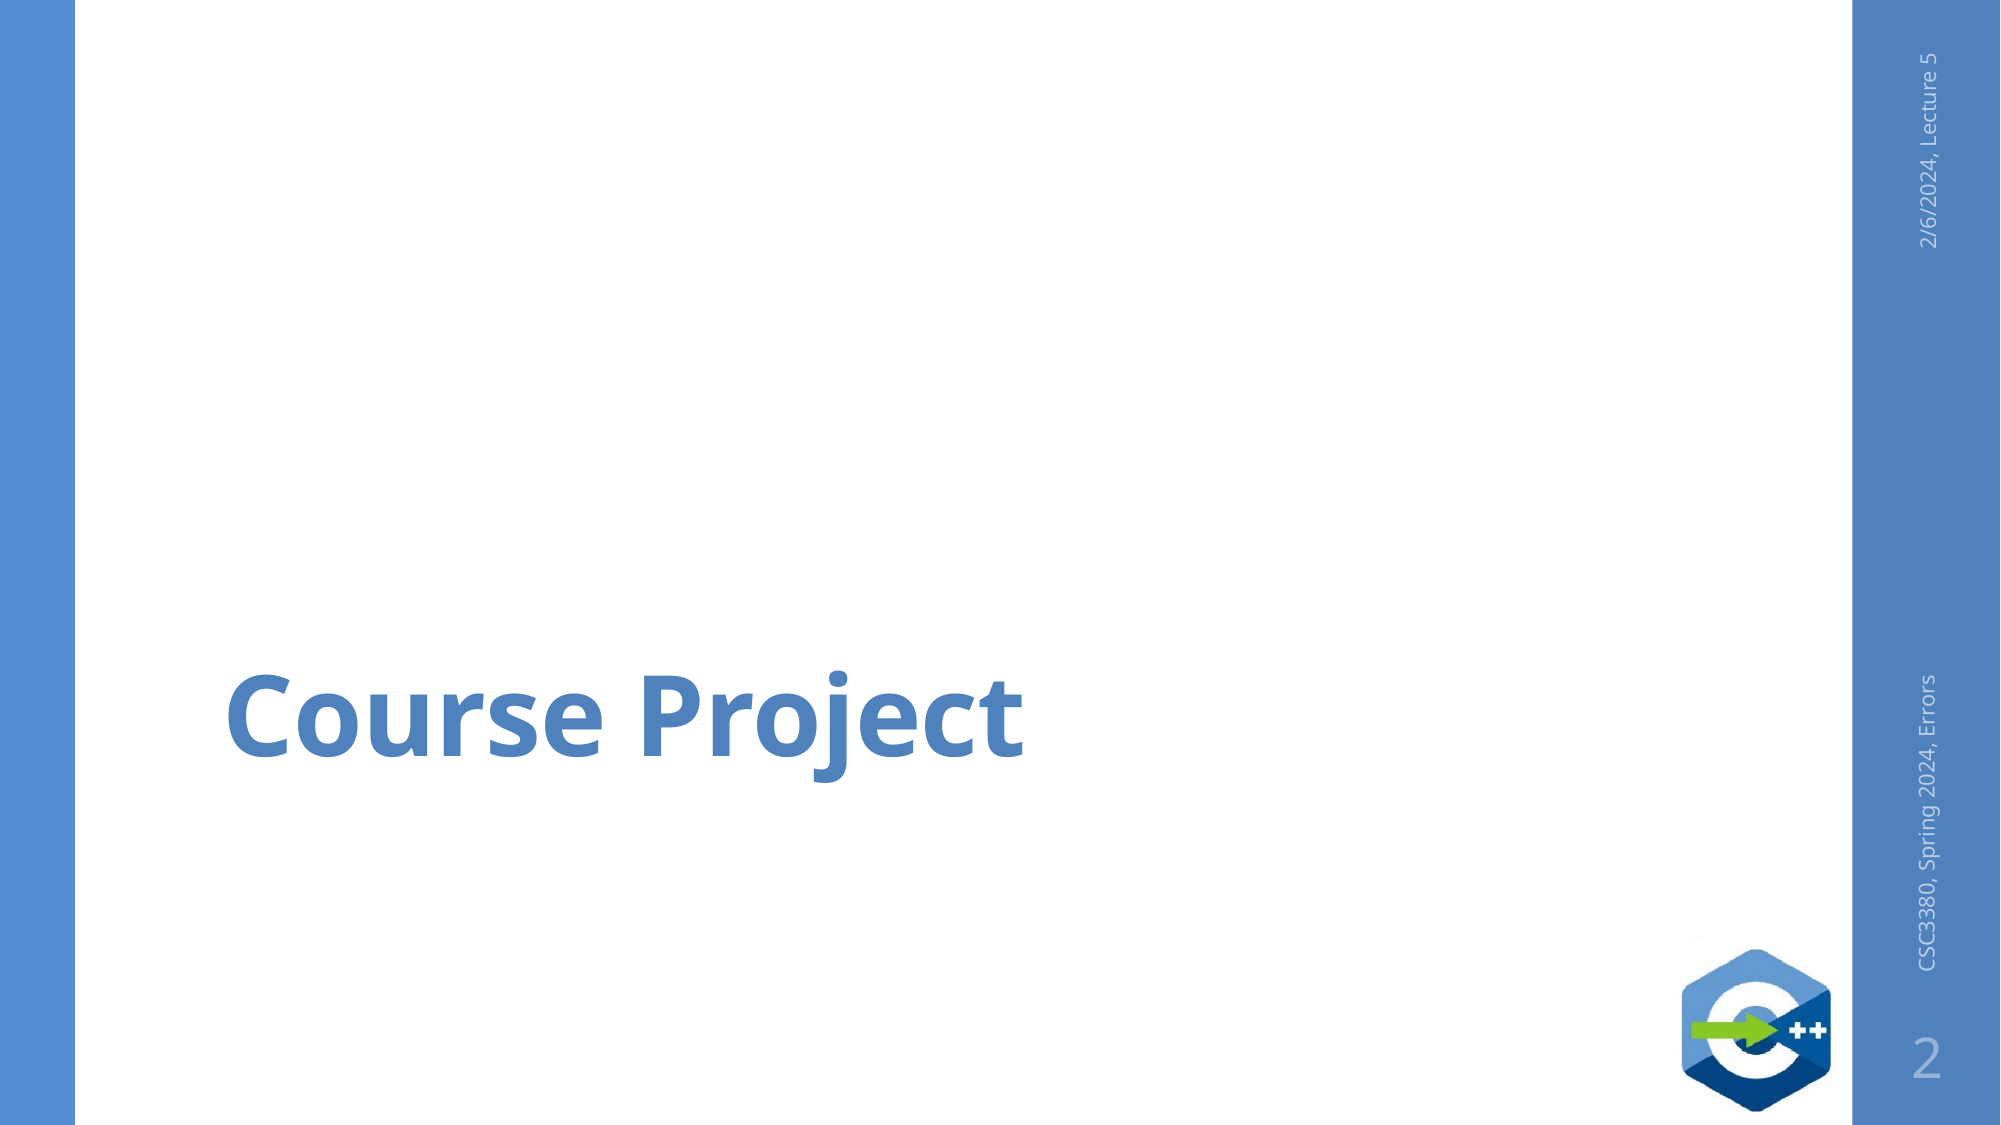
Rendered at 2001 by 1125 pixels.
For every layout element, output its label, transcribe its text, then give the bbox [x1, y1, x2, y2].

slide_number 2 [1852, 1012, 2000, 1110]
picture [1661, 936, 1851, 1125]
footer CSC3380, Spring 2024, Errors [1897, 400, 1958, 988]
title Course Project [206, 124, 1752, 788]
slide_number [1897, 37, 1958, 351]
